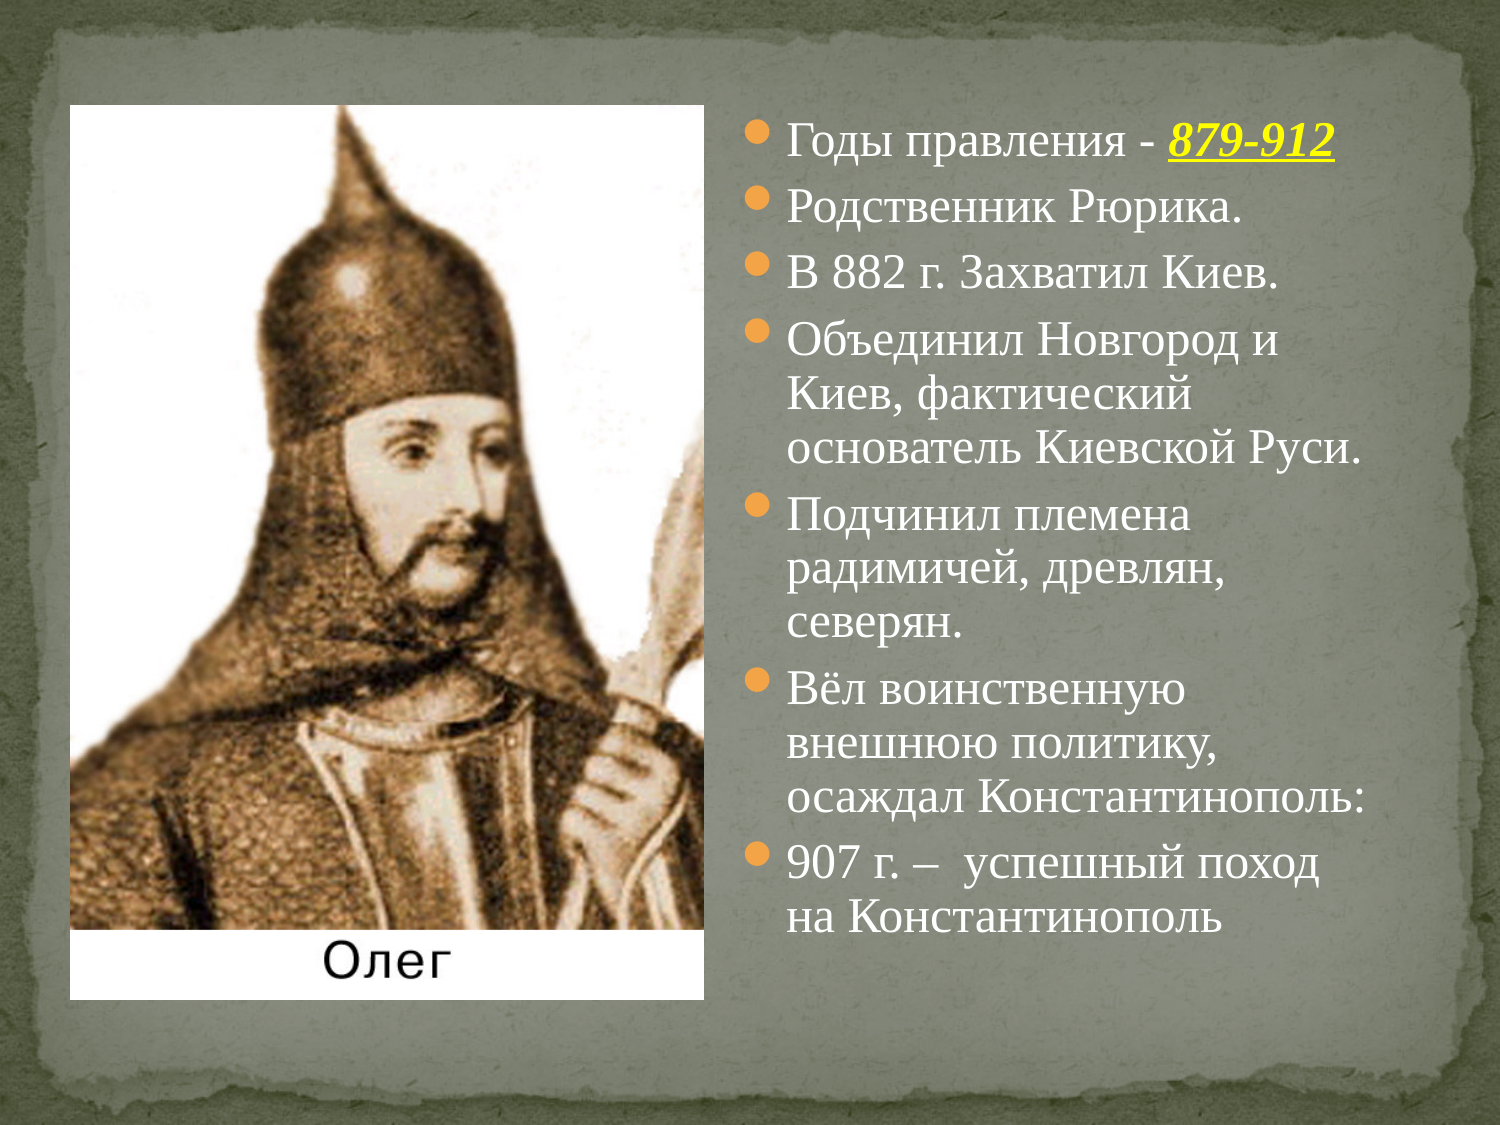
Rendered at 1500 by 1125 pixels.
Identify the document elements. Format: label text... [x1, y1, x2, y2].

list Годы правления - 879-912 Родственник Рюрика. В 882 г. Захватил Киев. Объединил Новгород и Киев, фактический основатель Киевской Руси. Подчинил племена радимичей, древлян, северян. Вёл воинственную внешнюю политику, осаждал Константинополь: 907 г. – успешный поход на Константинополь [726, 105, 1393, 1043]
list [72, 107, 703, 999]
